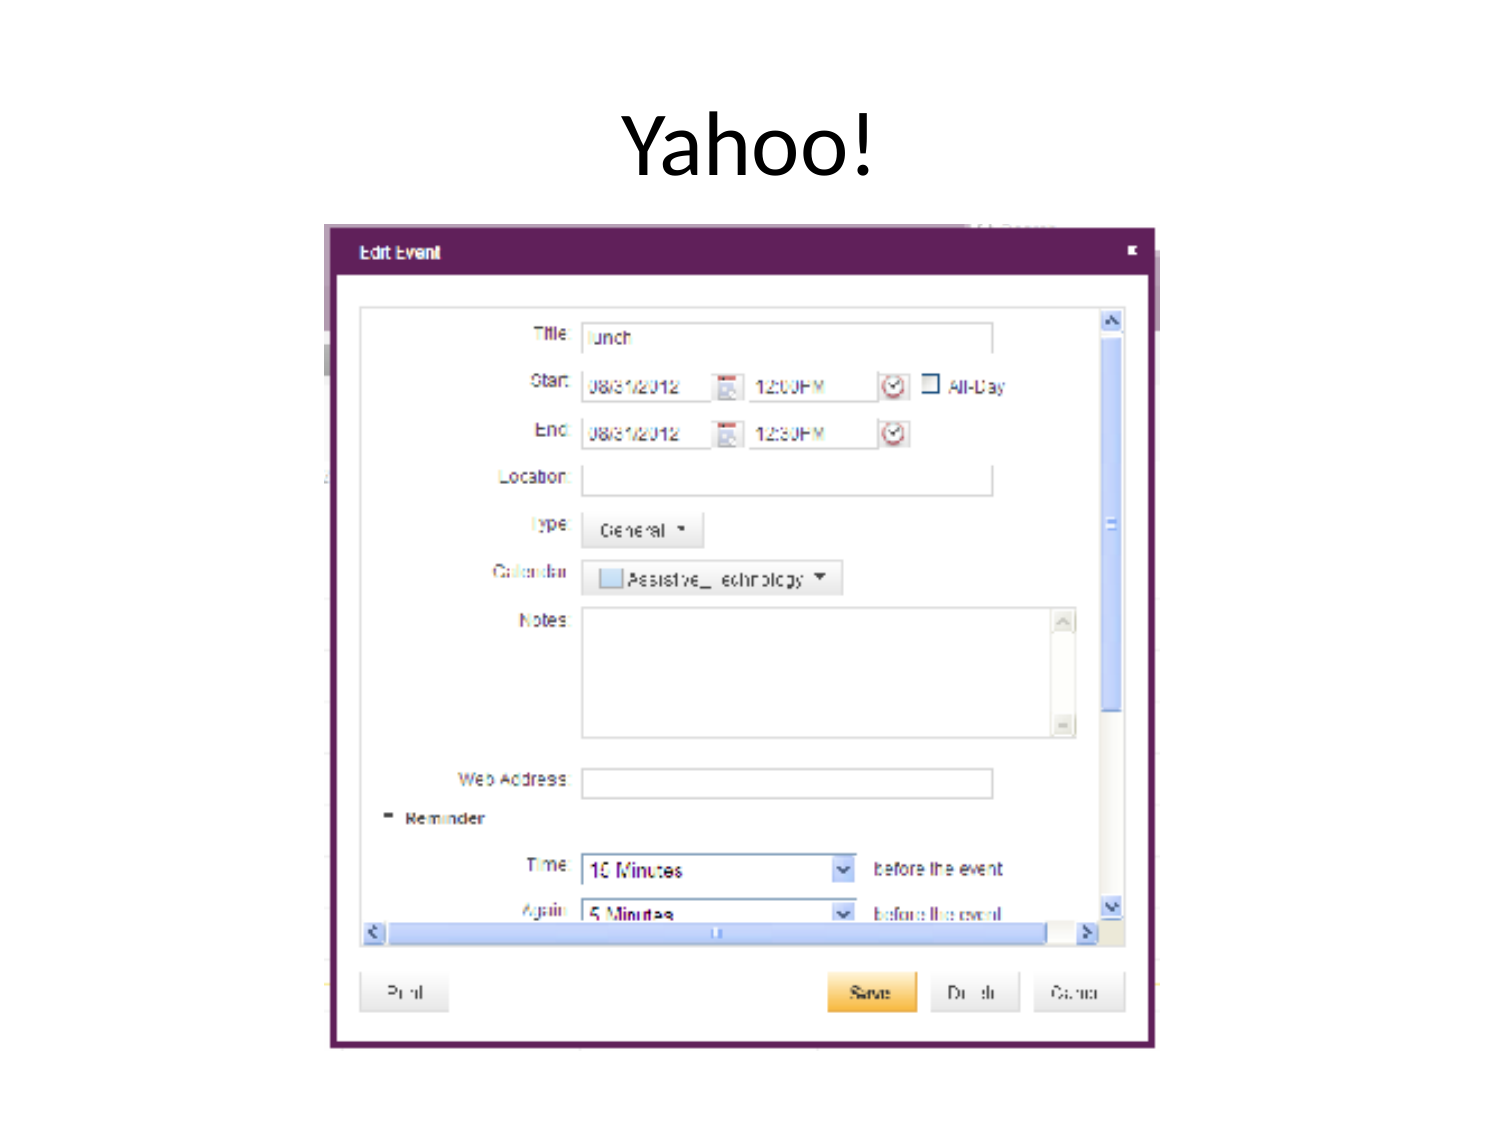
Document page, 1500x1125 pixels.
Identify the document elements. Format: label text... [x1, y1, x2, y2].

picture [324, 224, 1160, 1051]
title Yahoo! [75, 45, 1425, 233]
